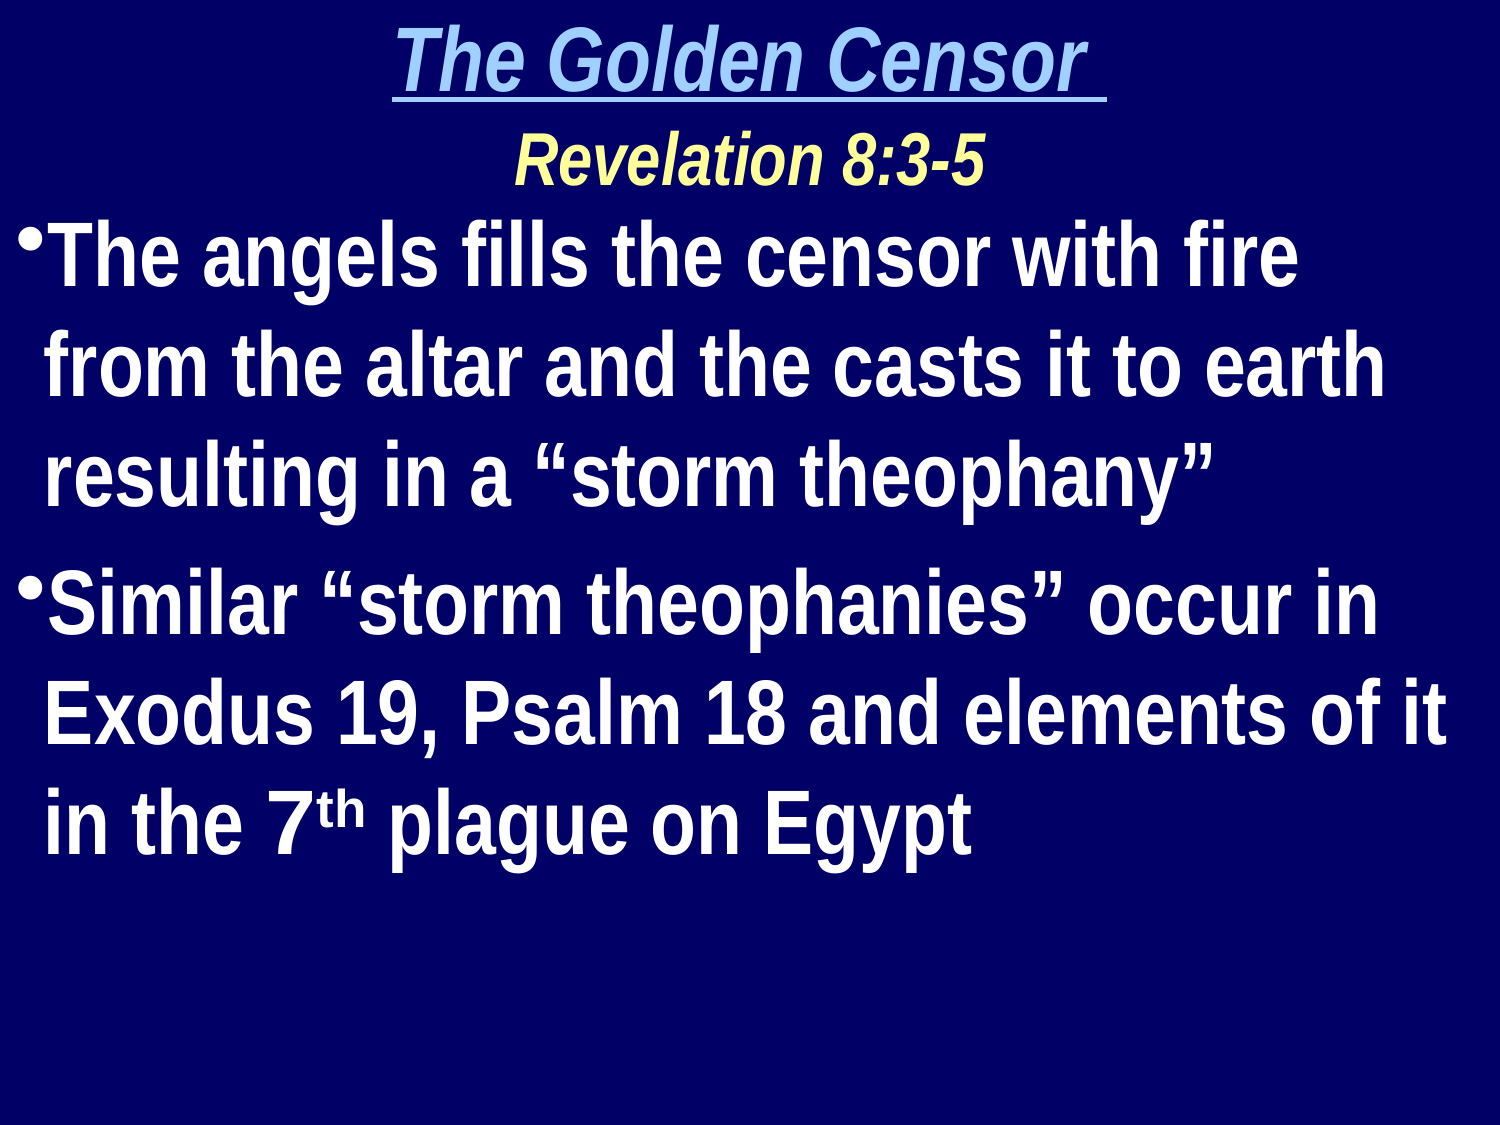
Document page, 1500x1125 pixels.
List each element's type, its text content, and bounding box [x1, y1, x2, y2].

list The angels fills the censor with fire from the altar and the casts it to earth resulting in a “storm theophany” Similar “storm theophanies” occur in Exodus 19, Psalm 18 and elements of it in the 7th plague on Egypt [0, 187, 1500, 1125]
title The Golden Censor Revelation 8:3-5 [0, 0, 1500, 187]
